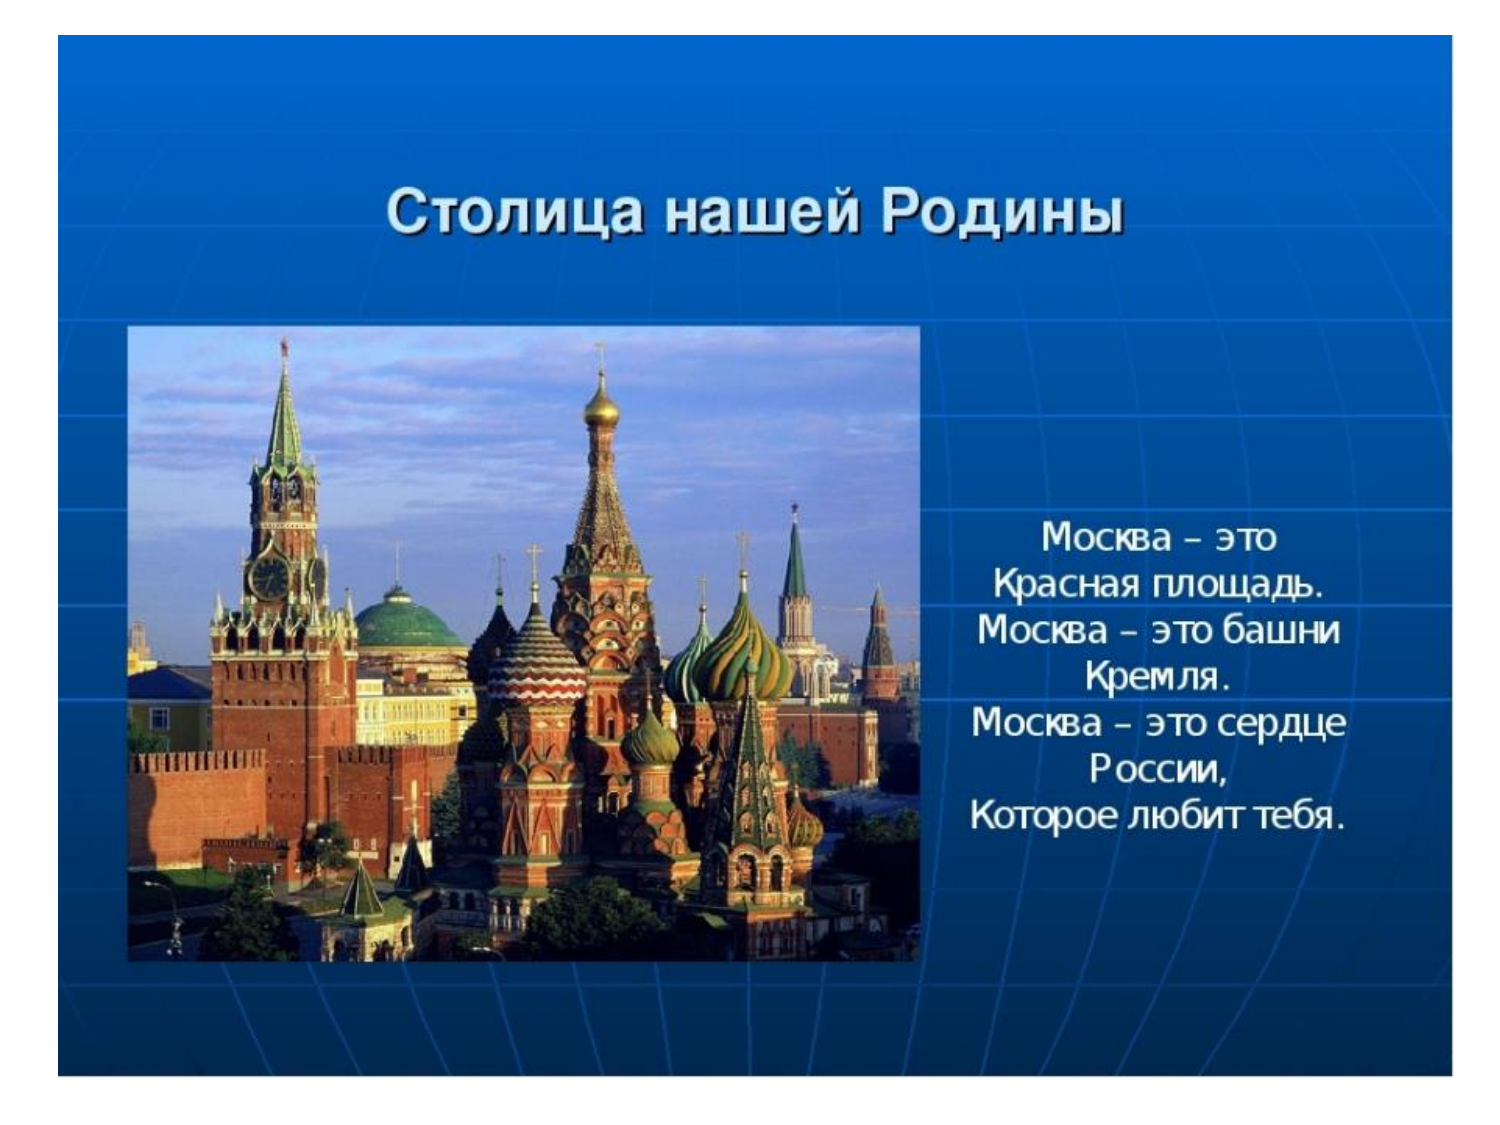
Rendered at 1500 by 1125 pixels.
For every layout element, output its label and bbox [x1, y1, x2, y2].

list [58, 34, 1454, 1079]
